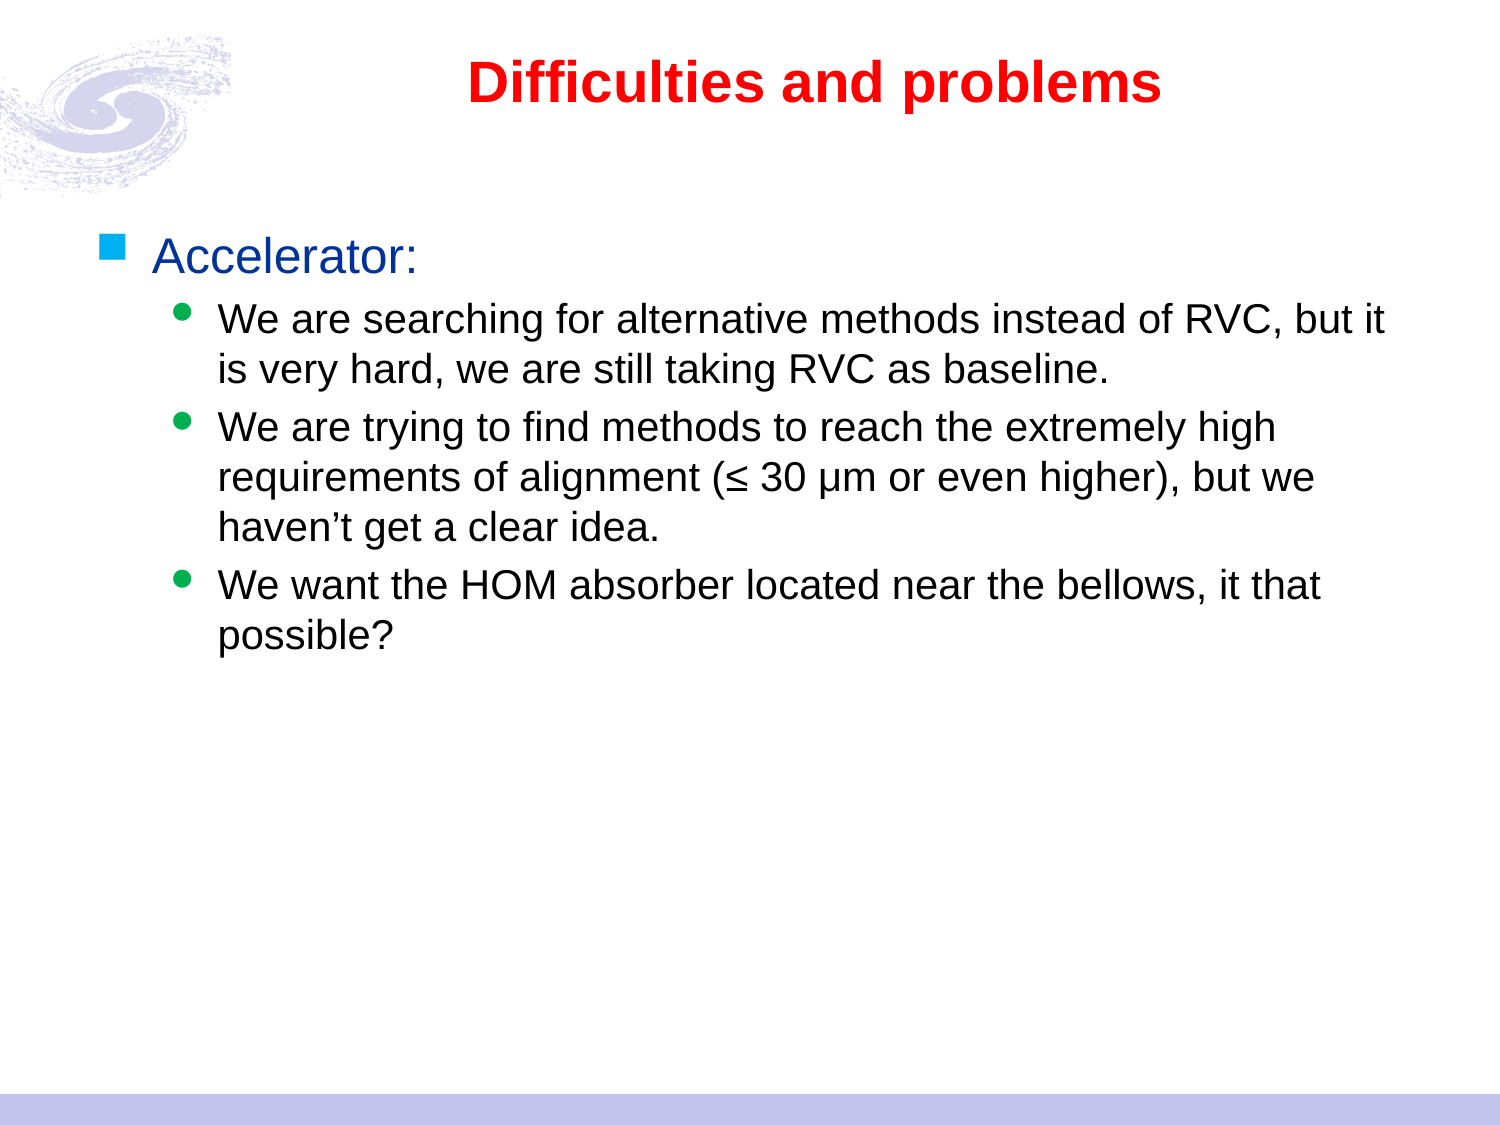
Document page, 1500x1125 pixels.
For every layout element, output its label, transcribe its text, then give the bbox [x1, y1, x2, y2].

title Difficulties and problems [229, 8, 1402, 150]
picture [0, 27, 231, 197]
list Accelerator: We are searching for alternative methods instead of RVC, but it is very hard, we are still taking RVC as baseline. We are trying to find methods to reach the extremely high requirements of alignment (≤ 30 μm or even higher), but we haven’t get a clear idea. We want the HOM absorber located near the bellows, it that possible? [80, 215, 1431, 959]
